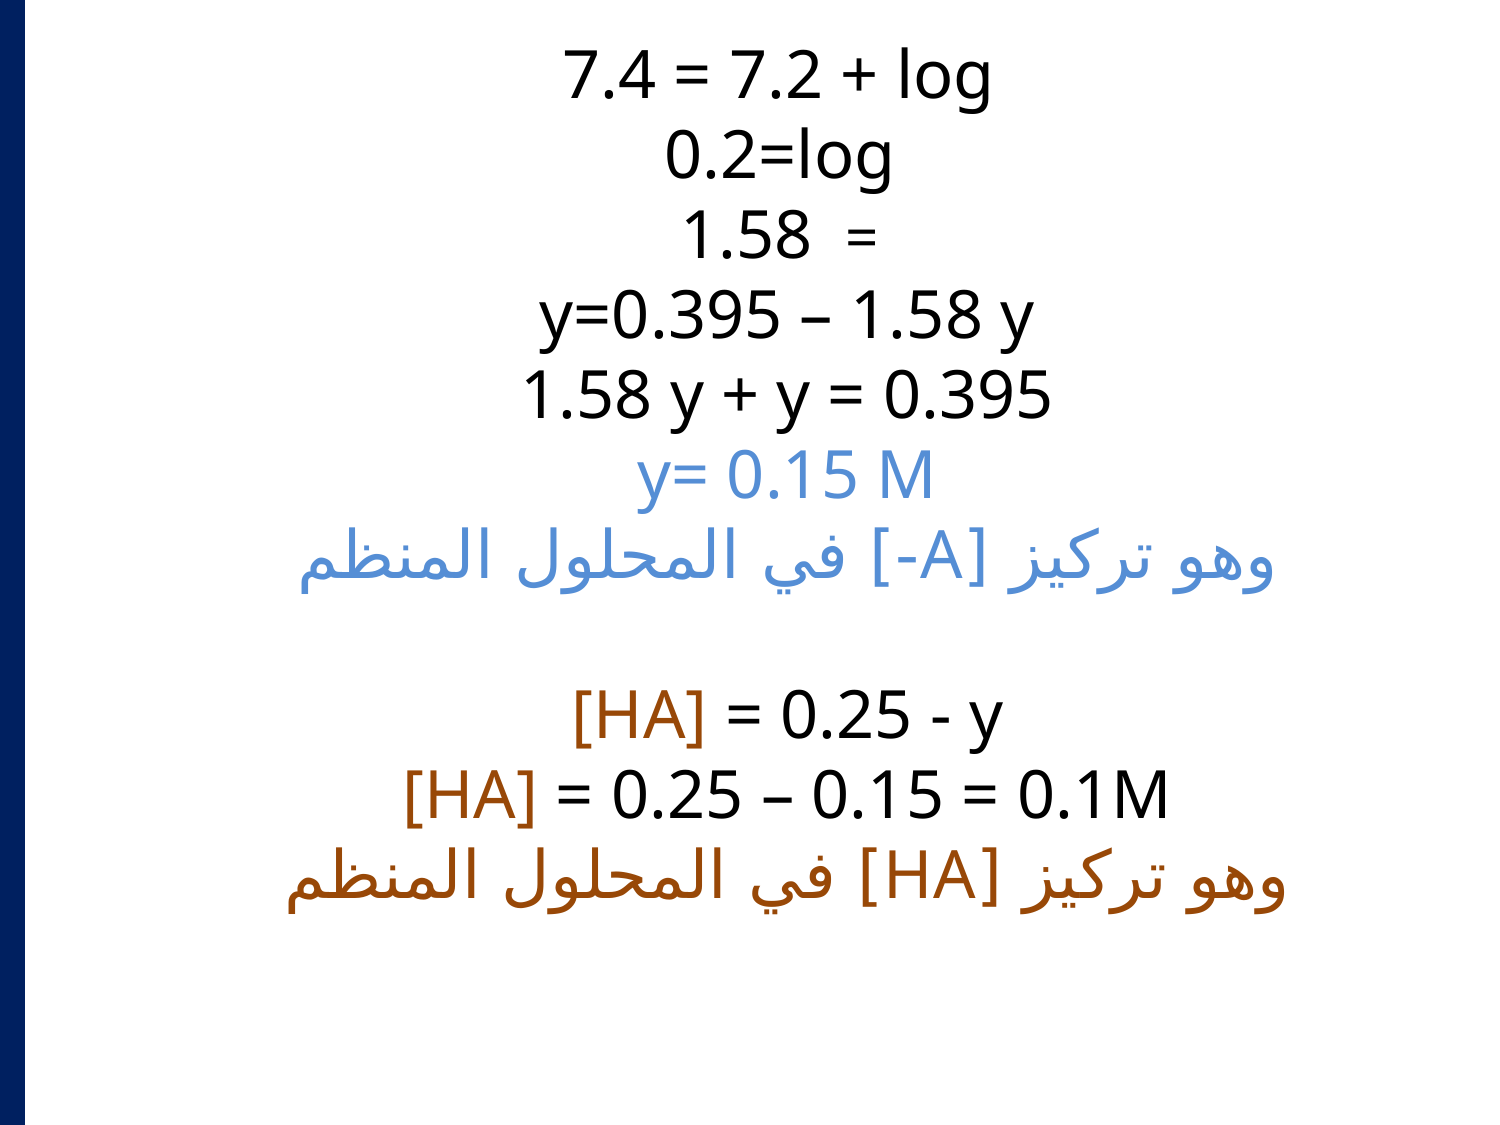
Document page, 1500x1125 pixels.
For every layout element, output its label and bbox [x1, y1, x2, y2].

text_box [0, 0, 27, 1125]
